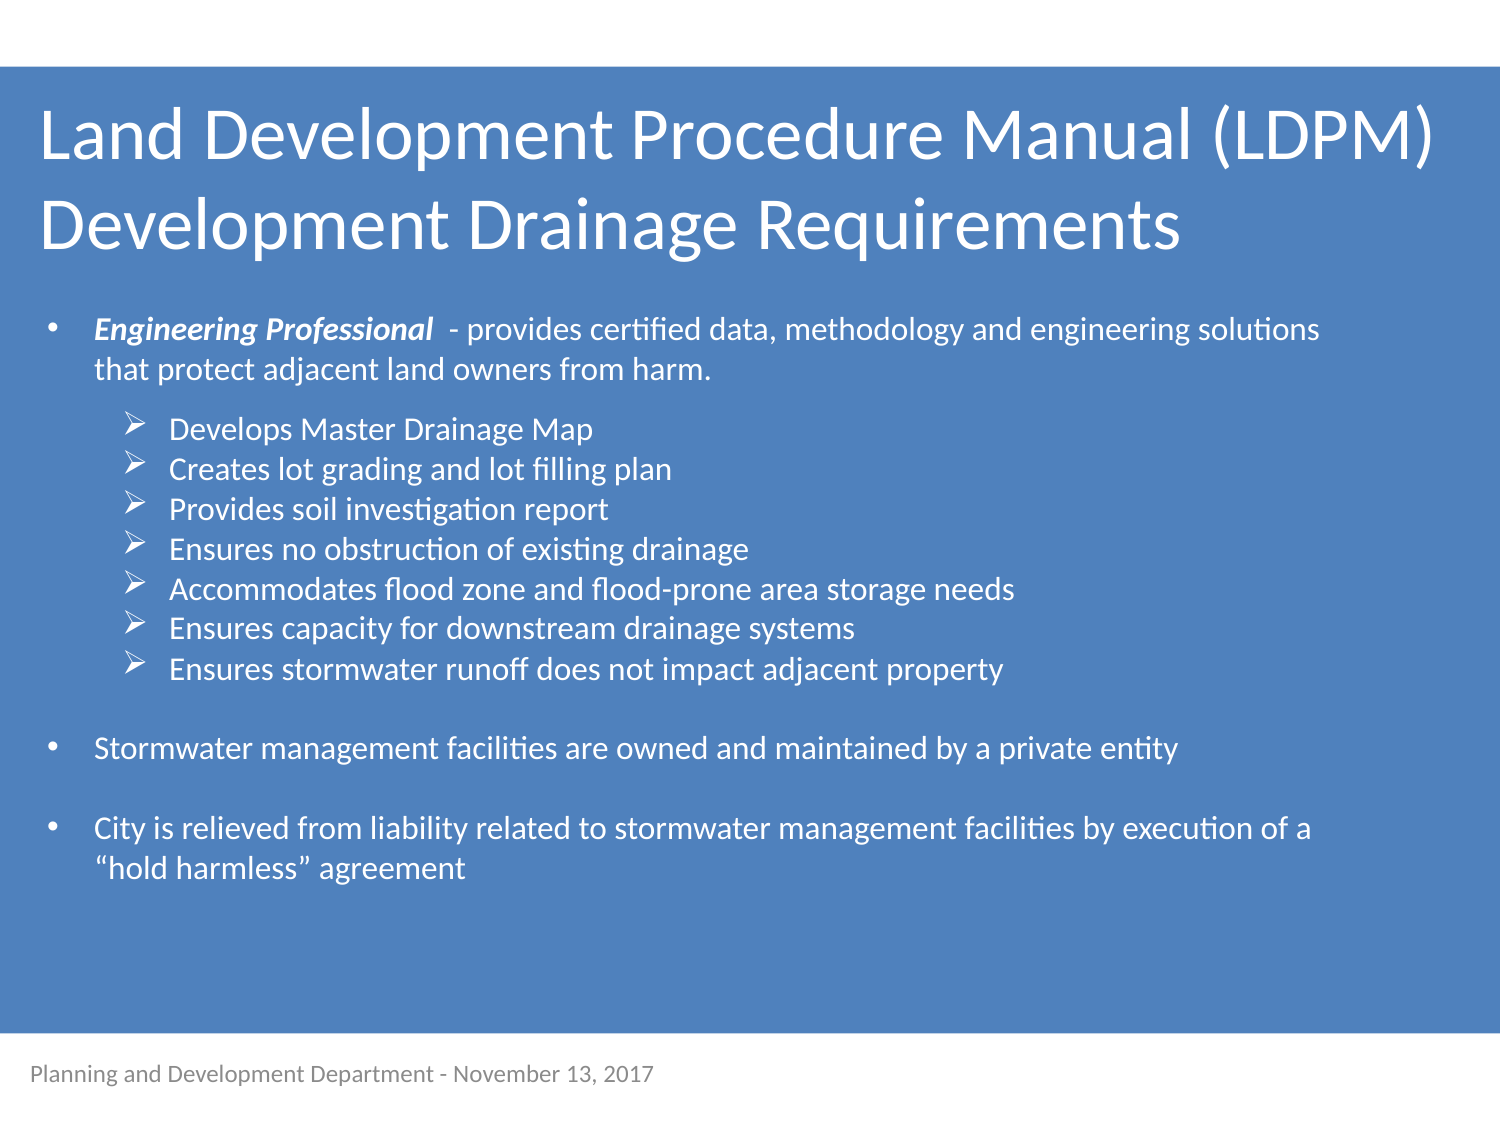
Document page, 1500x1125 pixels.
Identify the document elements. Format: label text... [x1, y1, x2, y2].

text_box Land Development Procedure Manual (LDPM) Development Drainage Requirements [24, 49, 1463, 300]
list [75, 262, 1425, 1005]
text_box Engineering Professional - provides certified data, methodology and engineering solutions that protect adjacent land owners from harm. Develops Master Drainage Map Creates lot grading and lot filling plan Provides soil investigation report Ensures no obstruction of existing drainage Accommodates flood zone and flood-prone area storage needs Ensures capacity for downstream drainage systems Ensures stormwater runoff does not impact adjacent property Stormwater management facilities are owned and maintained by a private entity City is relieved from liability related to stormwater management facilities by execution of a “hold harmless” agreement [32, 299, 1370, 894]
text_box [0, 65, 1500, 1035]
text_box Planning and Development Department - November 13, 2017 [14, 1042, 738, 1103]
